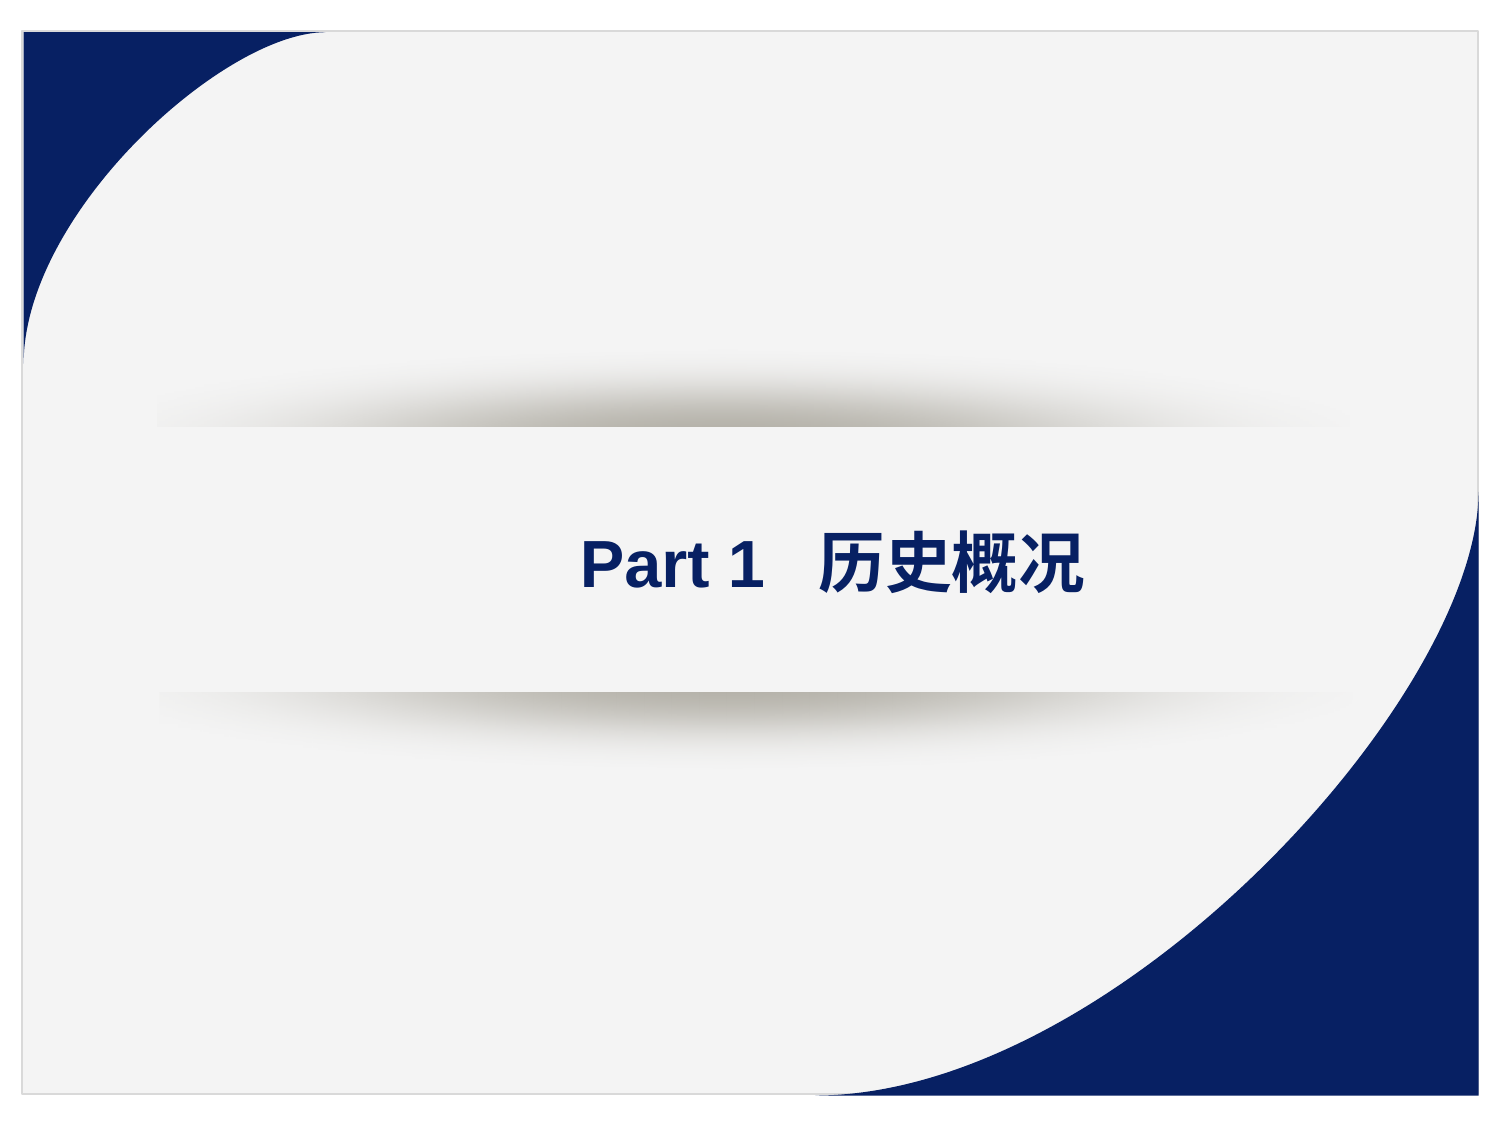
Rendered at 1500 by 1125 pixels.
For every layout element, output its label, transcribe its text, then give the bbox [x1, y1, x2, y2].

picture [156, 349, 1351, 428]
text_box [21, 30, 328, 366]
text_box [813, 489, 1481, 1098]
text_box Part 1 历史概况 [439, 513, 1226, 609]
picture [159, 692, 1353, 770]
